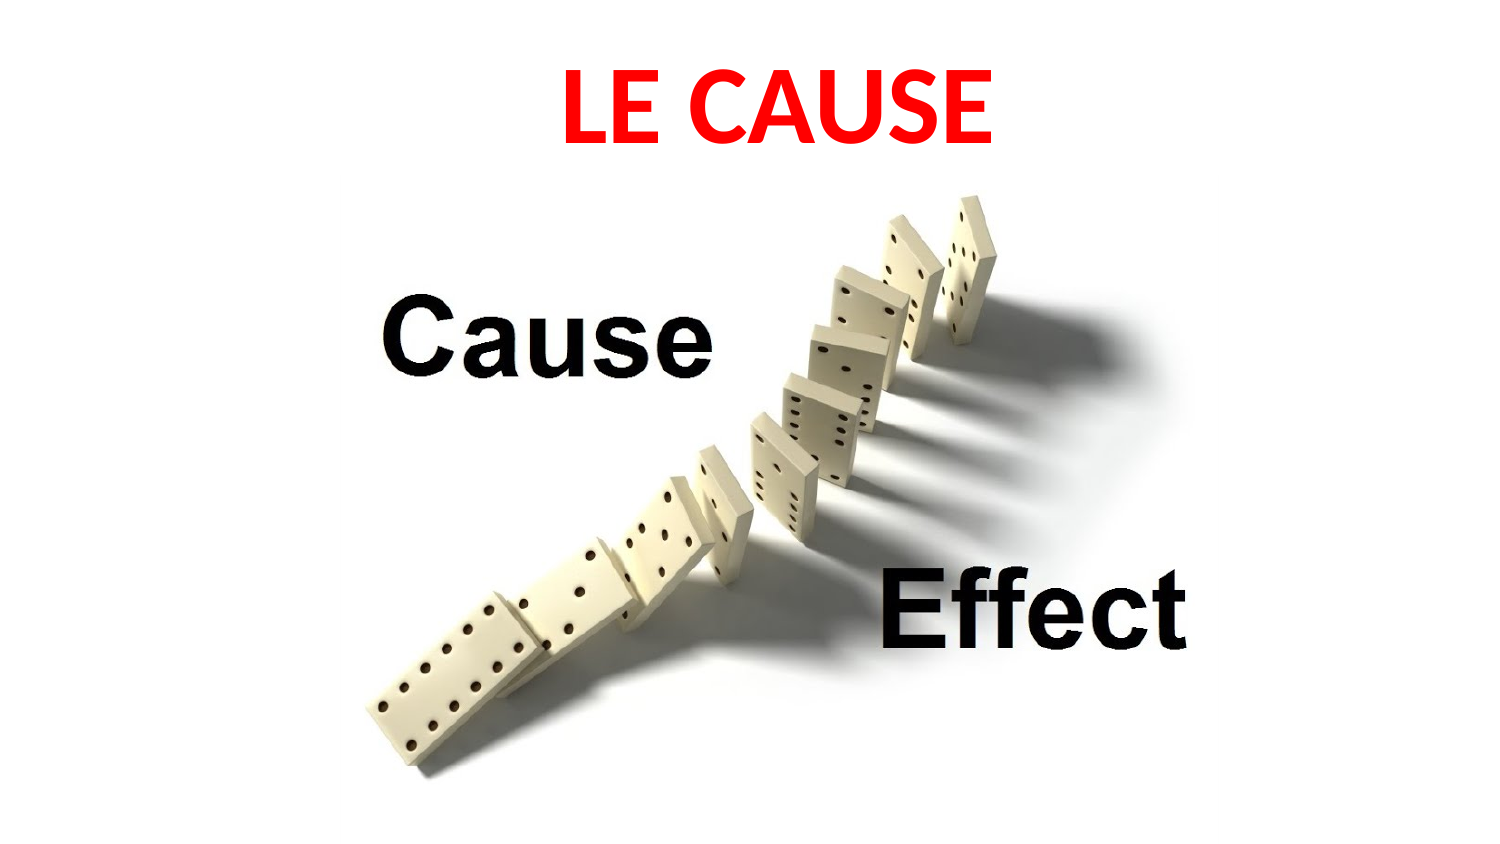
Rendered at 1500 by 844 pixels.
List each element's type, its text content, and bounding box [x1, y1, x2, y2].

text_box LE CAUSE [140, 23, 1416, 205]
picture [337, 175, 1222, 844]
